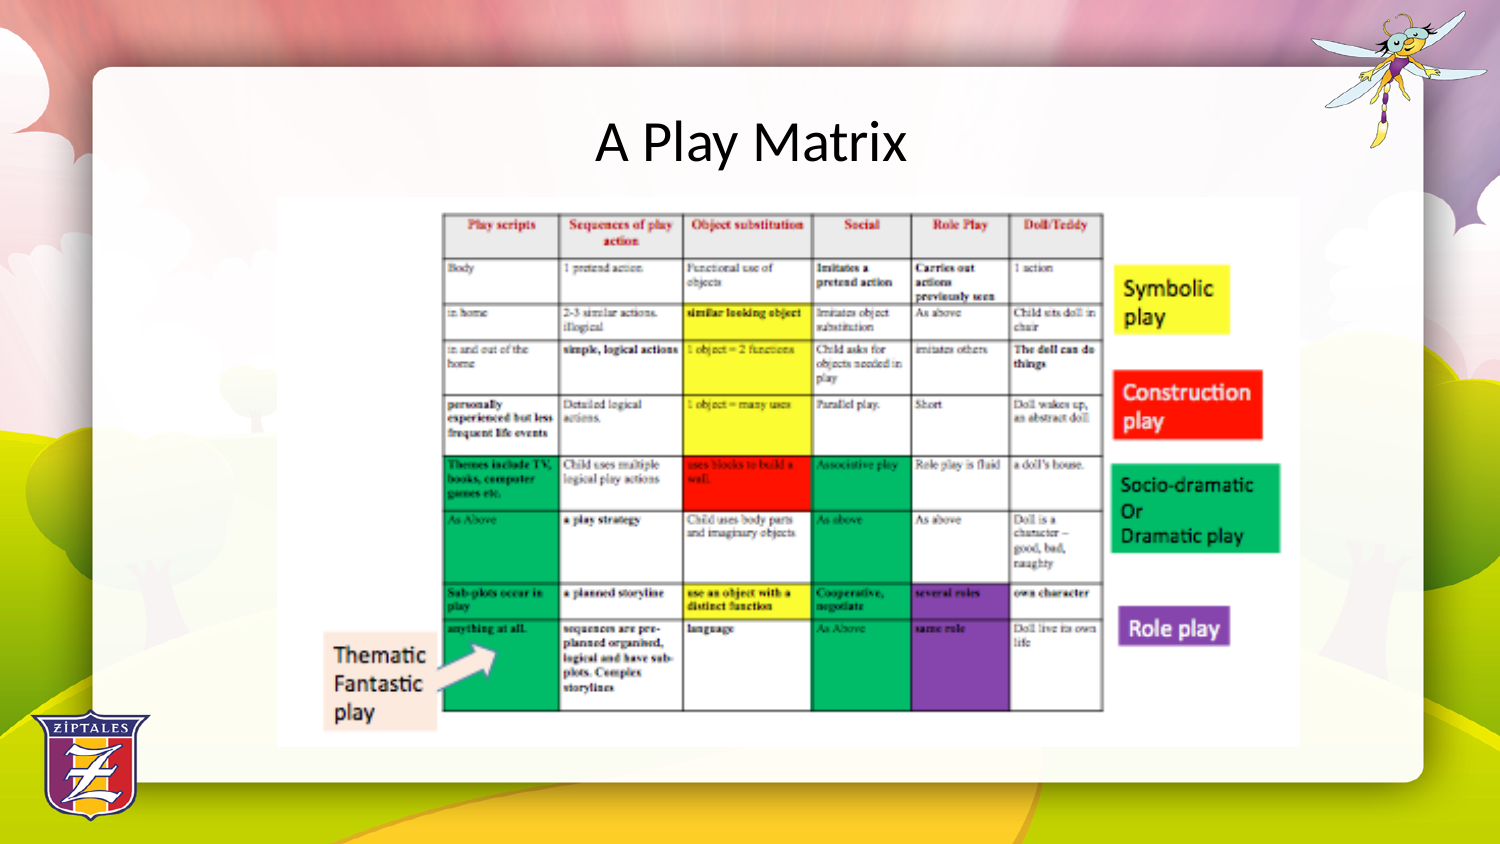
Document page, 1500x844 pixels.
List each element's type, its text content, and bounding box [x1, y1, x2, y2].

title A Play Matrix [76, 67, 1427, 209]
picture [0, 0, 1500, 844]
